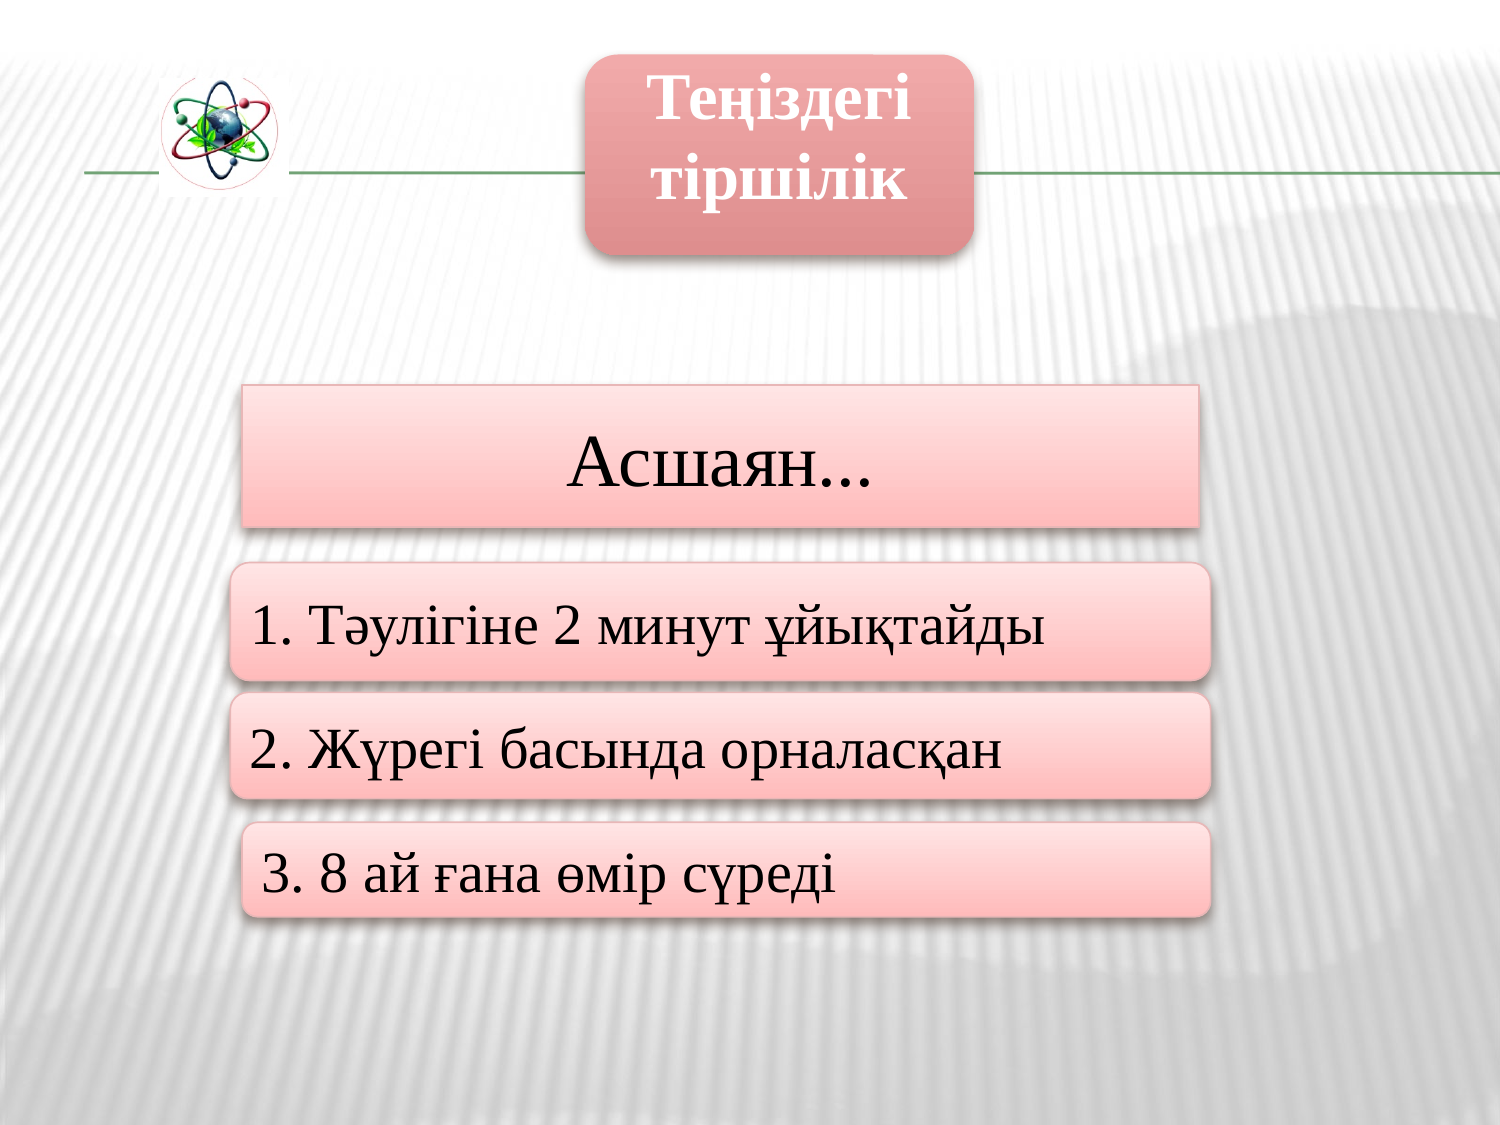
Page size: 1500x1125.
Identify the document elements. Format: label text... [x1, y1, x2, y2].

text_box Теңіздегі тіршілік [584, 54, 975, 256]
text_box 3. 8 ай ғана өмір сүреді [241, 821, 1212, 918]
text_box 2. Жүрегі басында орналасқан [229, 691, 1212, 800]
text_box Асшаян... [241, 384, 1200, 528]
picture [159, 77, 289, 197]
text_box 1. Тәулігіне 2 минут ұйықтайды [229, 561, 1212, 682]
